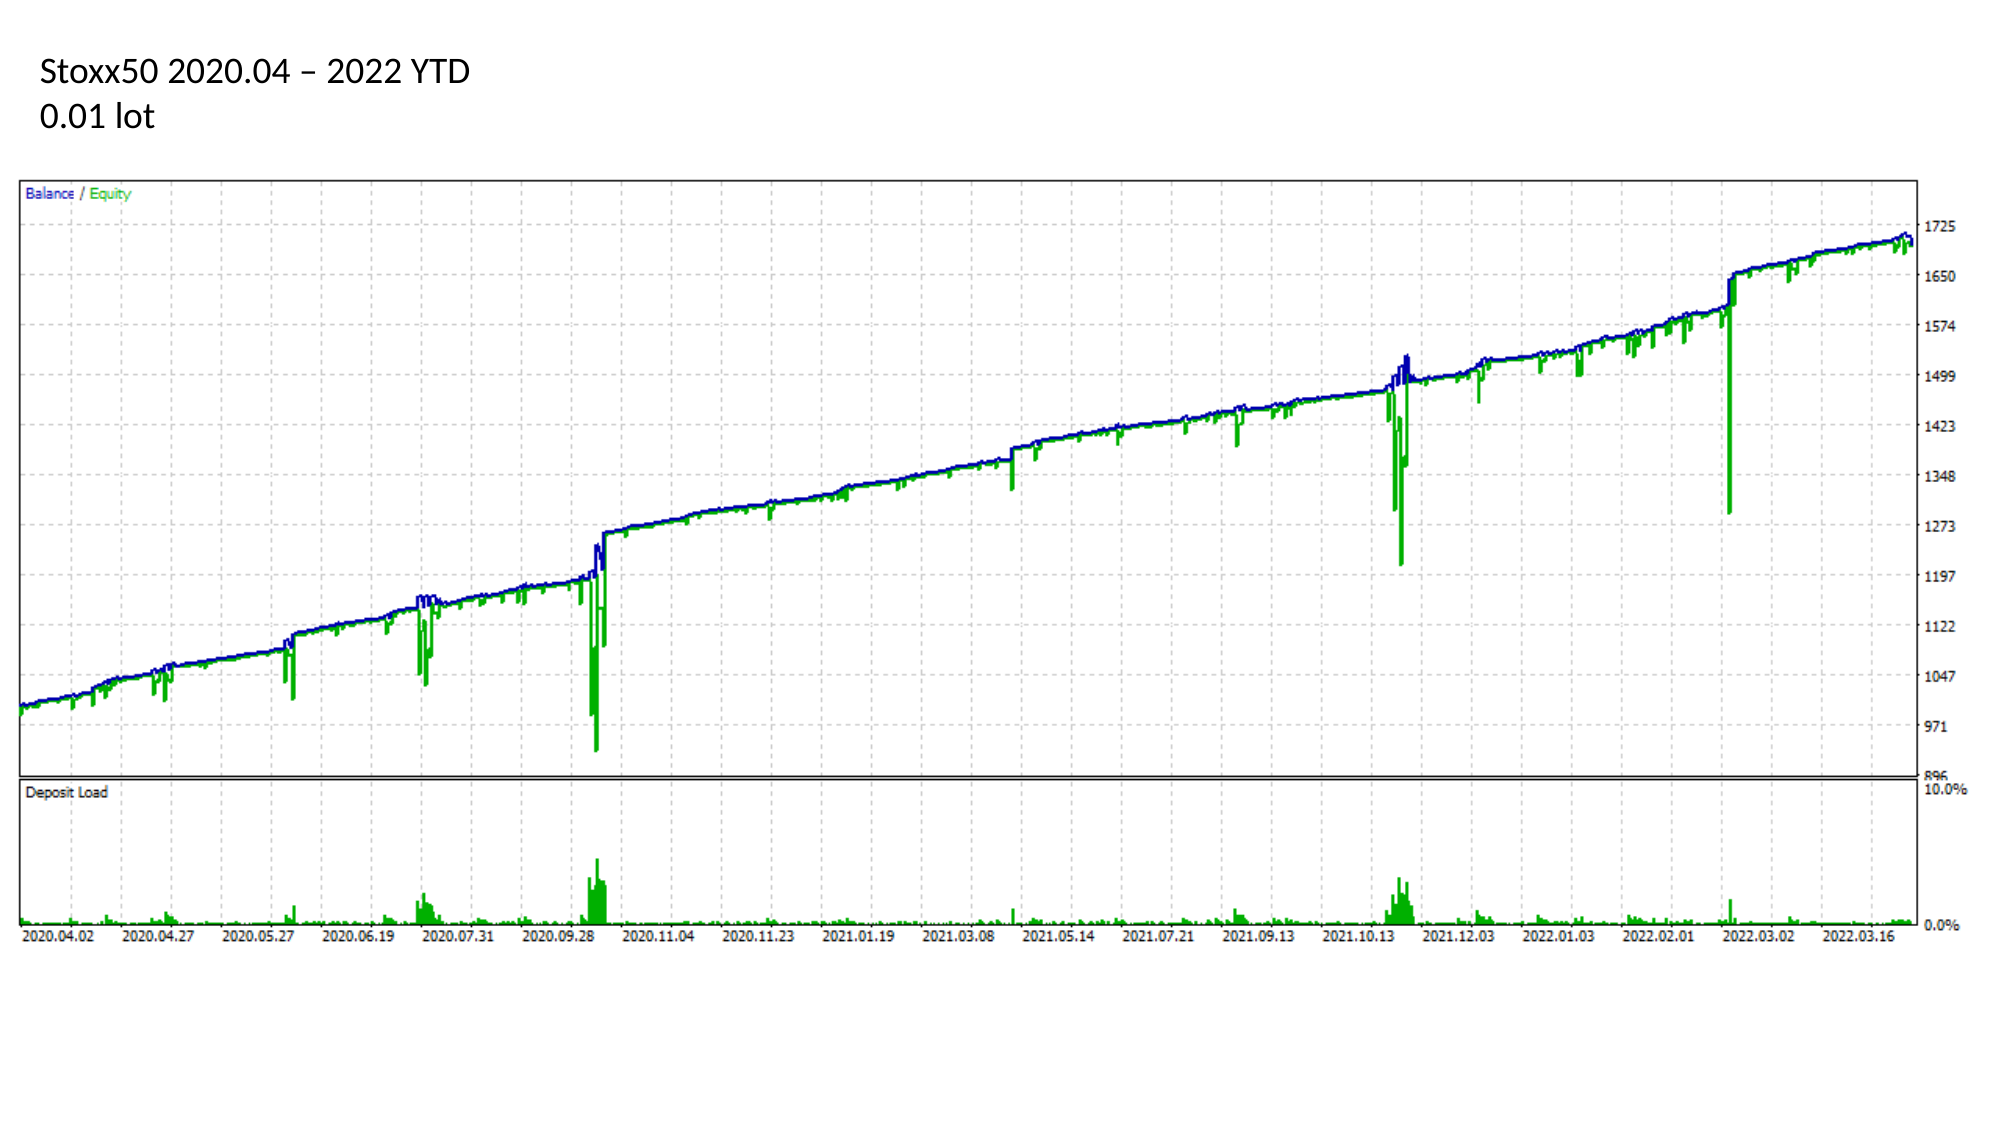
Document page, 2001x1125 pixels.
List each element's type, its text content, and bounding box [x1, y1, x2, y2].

picture [13, 174, 1987, 951]
text_box Stoxx50 2020.04 – 2022 YTD 0.01 lot [24, 38, 1421, 144]
